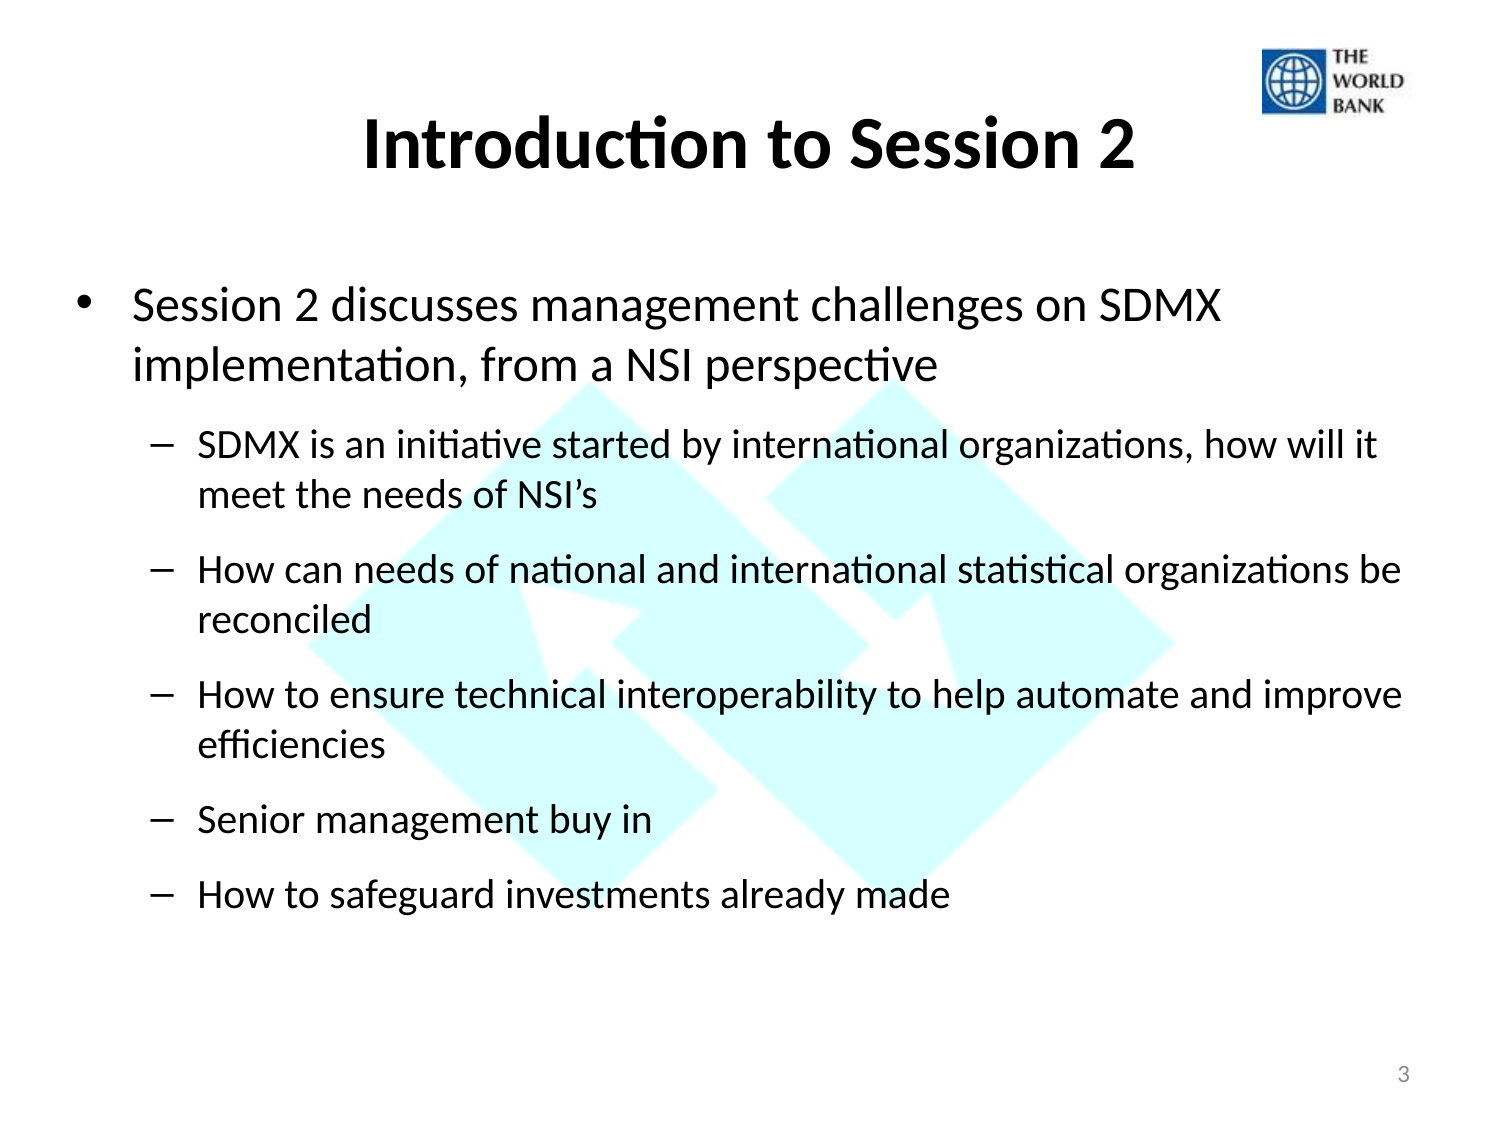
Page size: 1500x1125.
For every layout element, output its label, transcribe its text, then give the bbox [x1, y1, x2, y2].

slide_number 3 [1074, 1042, 1425, 1103]
title Introduction to Session 2 [75, 45, 1425, 233]
list Session 2 discusses management challenges on SDMX implementation, from a NSI perspective SDMX is an initiative started by international organizations, how will it meet the needs of NSI’s How can needs of national and international statistical organizations be reconciled How to ensure technical interoperability to help automate and improve efficiencies Senior management buy in How to safeguard investments already made [60, 264, 1461, 1007]
